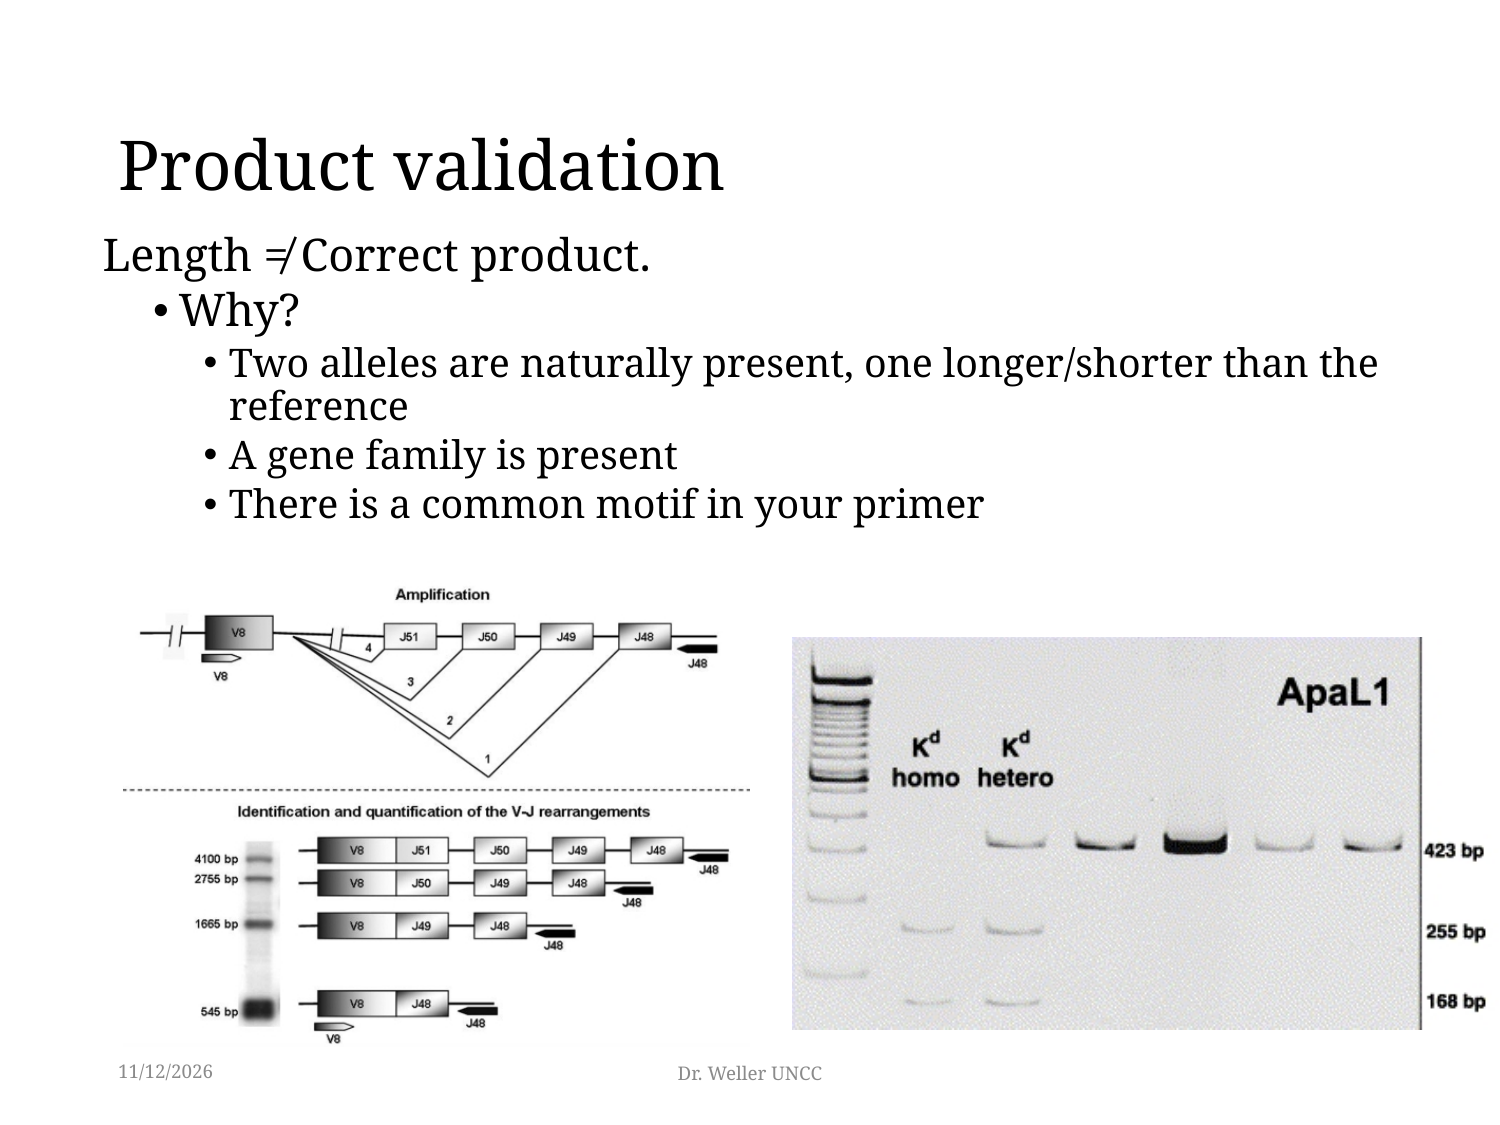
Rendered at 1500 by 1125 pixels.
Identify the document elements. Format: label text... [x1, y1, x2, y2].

list Length ≠ Correct product. Why? Two alleles are naturally present, one longer/shorter than the reference A gene family is present There is a common motif in your primer [87, 224, 1463, 538]
title Product validation [103, 59, 1397, 224]
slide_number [103, 1042, 441, 1103]
picture [792, 637, 1500, 1030]
picture [123, 580, 750, 1047]
footer Dr. Weller UNCC [496, 1042, 1004, 1103]
